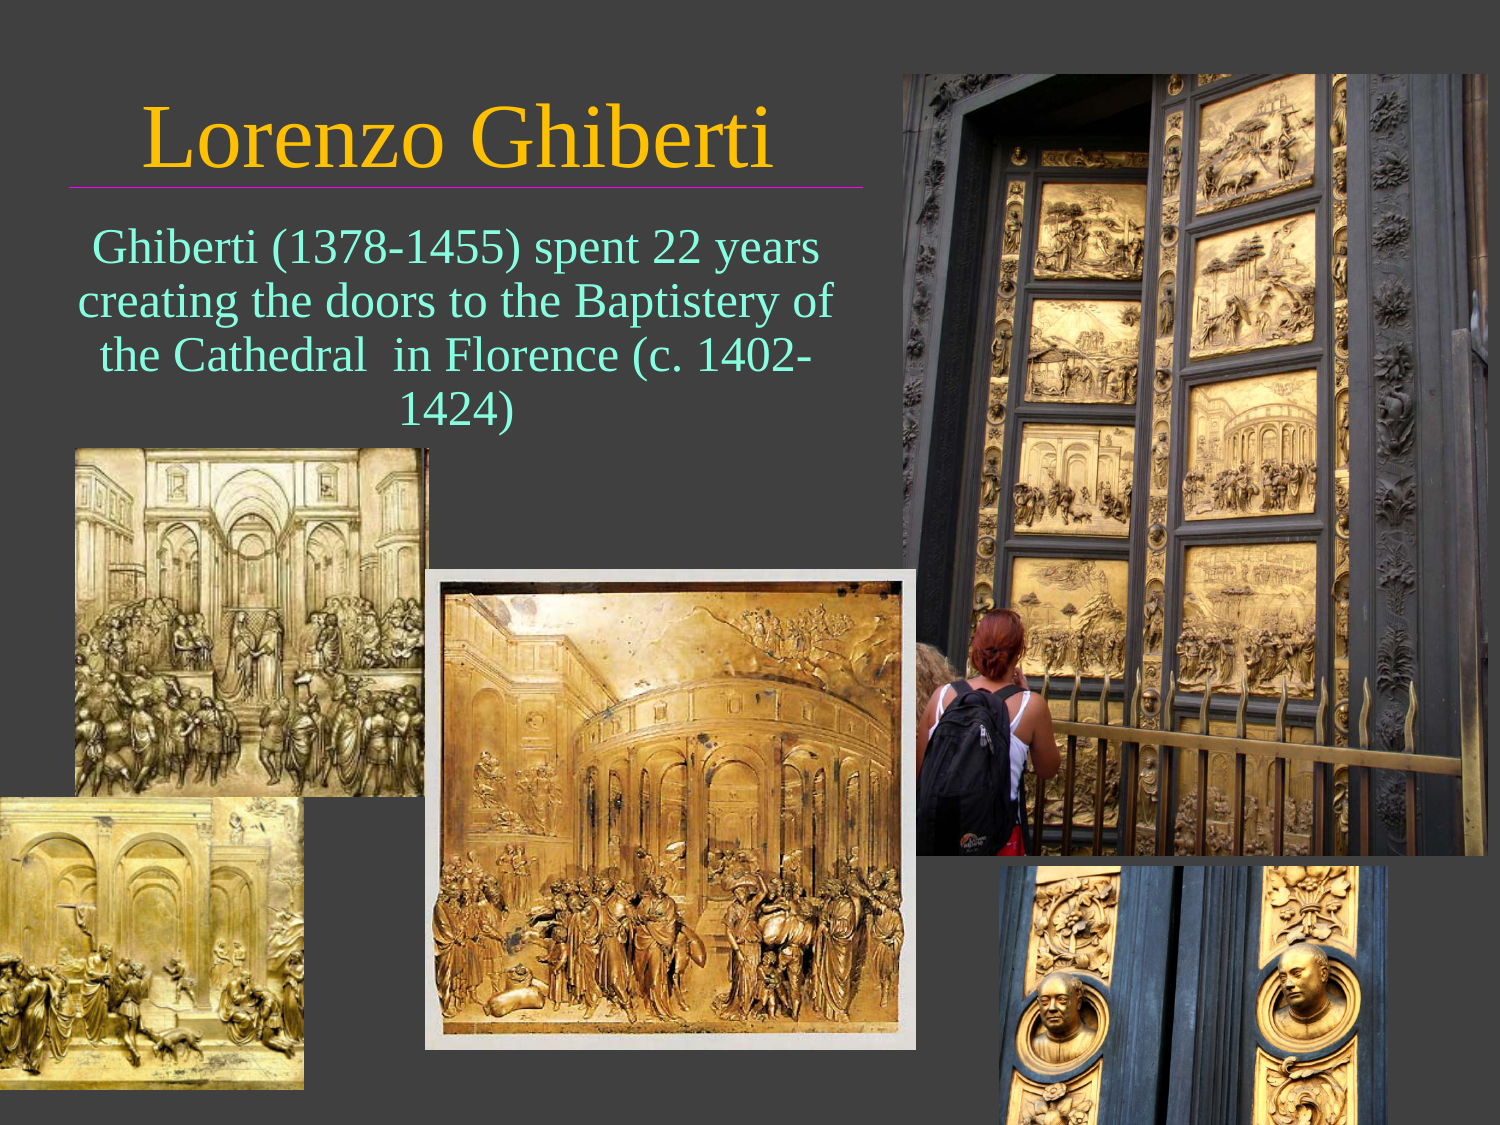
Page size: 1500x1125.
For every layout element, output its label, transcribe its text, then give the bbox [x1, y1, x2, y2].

picture [0, 74, 1488, 1090]
list Ghiberti (1378-1455) spent 22 years creating the doors to the Baptistery of the Cathedral in Florence (c. 1402-1424) [37, 212, 876, 463]
picture [999, 866, 1388, 1125]
title Lorenzo Ghiberti [37, 37, 880, 226]
